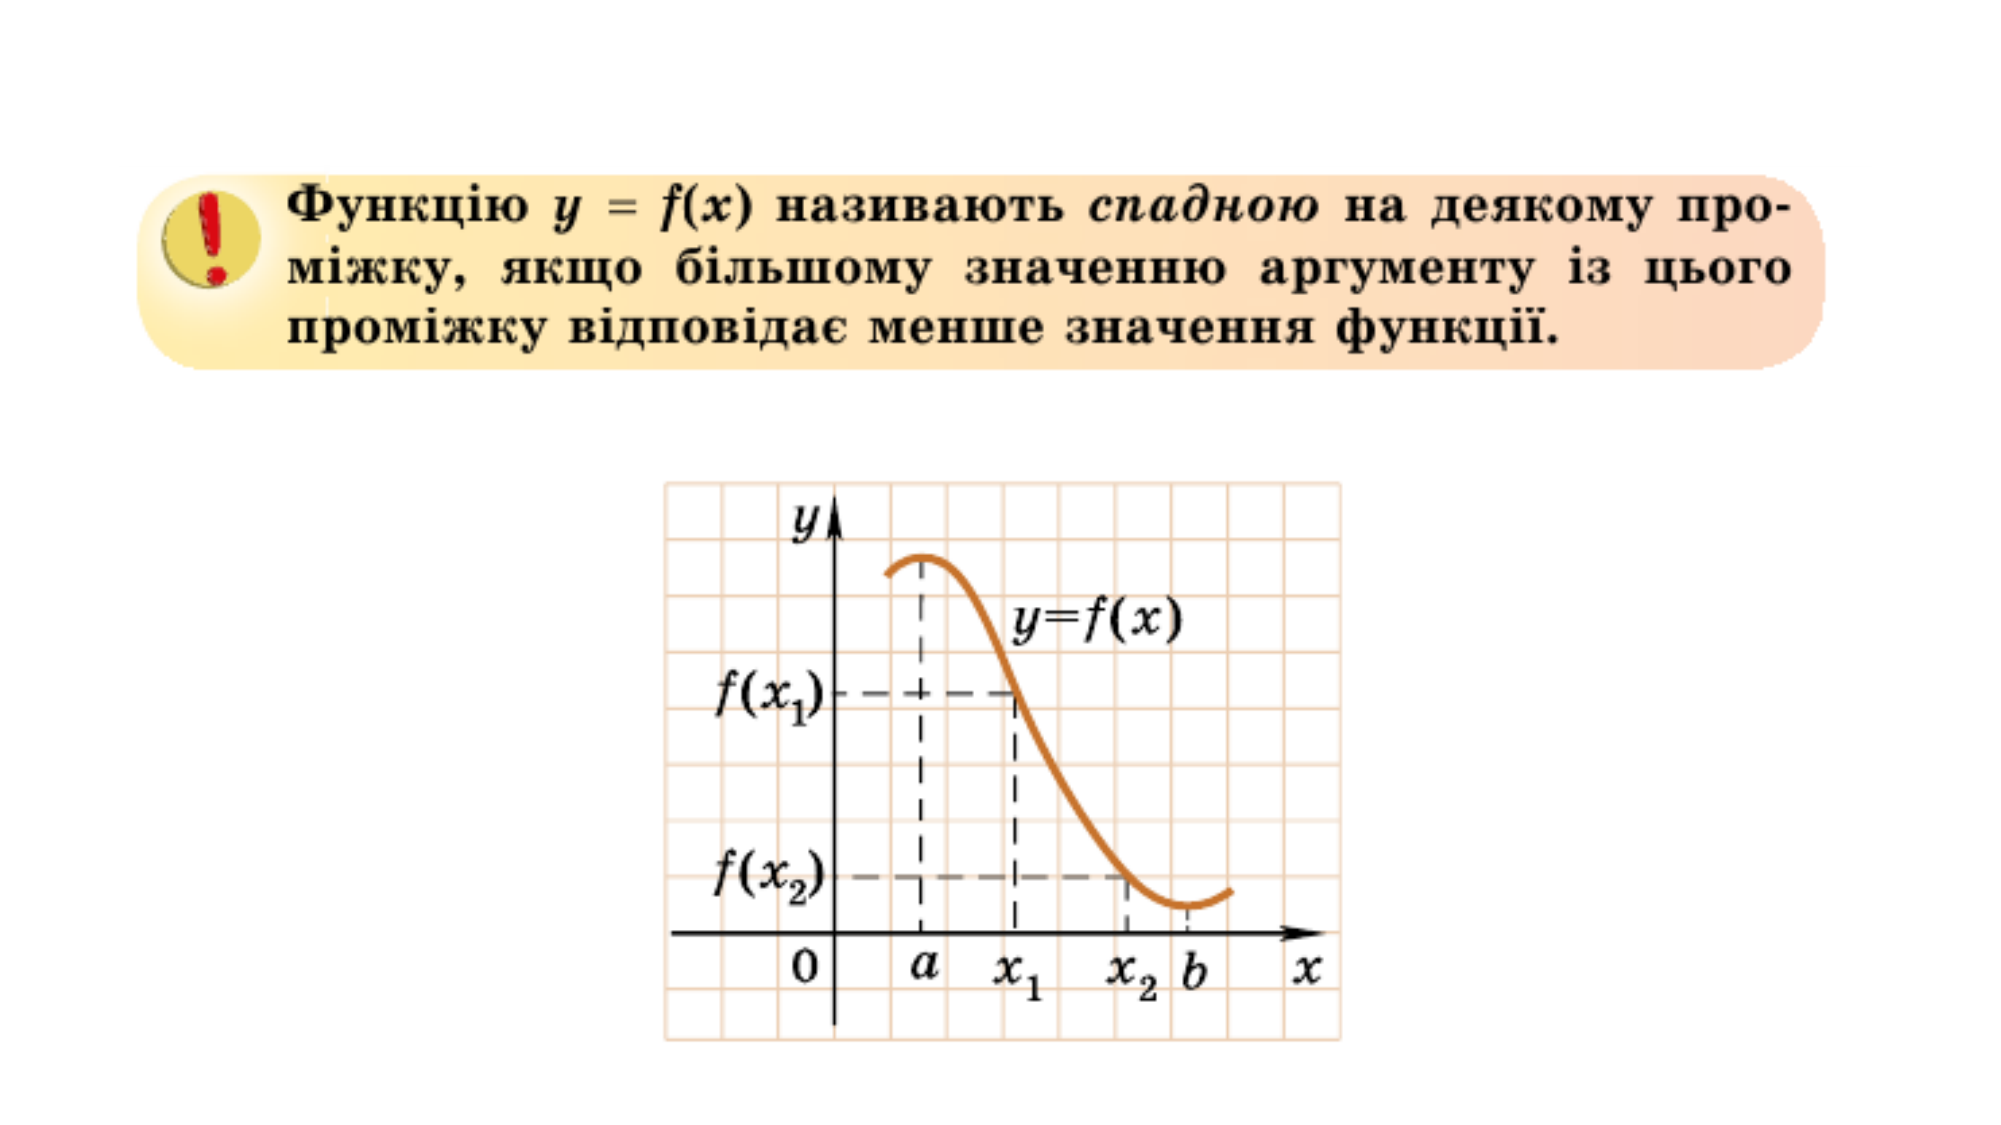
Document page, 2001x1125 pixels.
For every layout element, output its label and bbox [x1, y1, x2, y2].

picture [632, 449, 1359, 1061]
picture [119, 164, 1872, 376]
